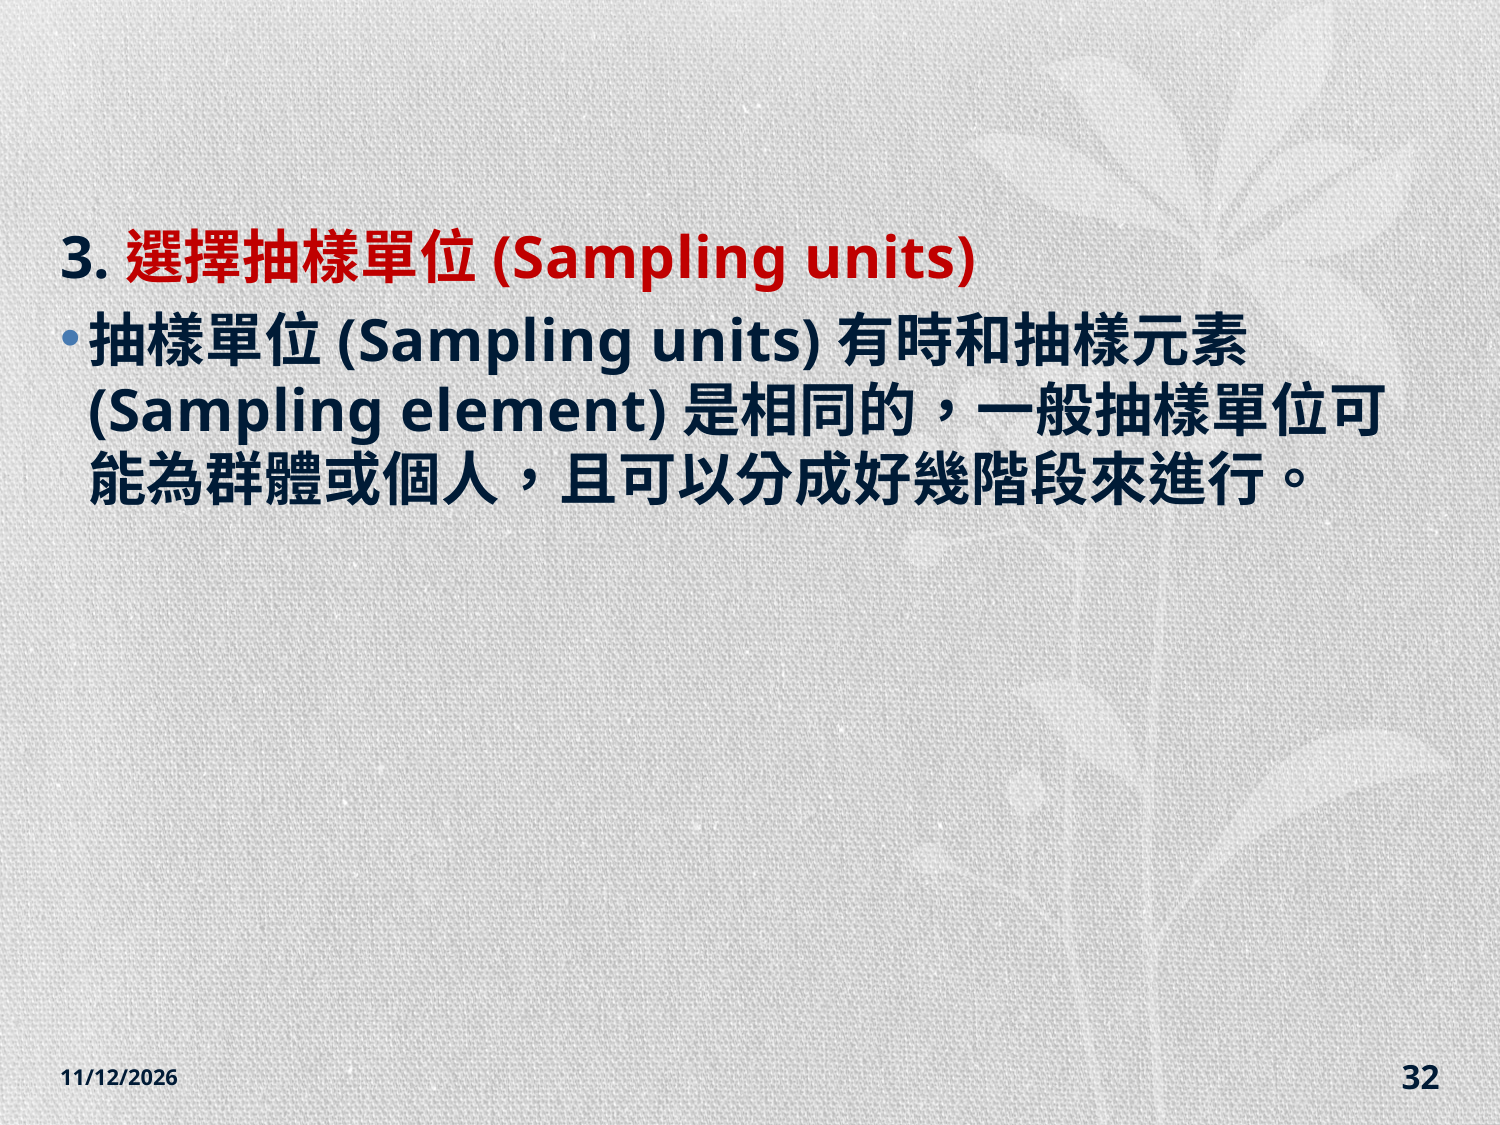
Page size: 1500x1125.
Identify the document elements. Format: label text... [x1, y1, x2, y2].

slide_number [45, 1054, 396, 1103]
slide_number 32 [1310, 1054, 1455, 1103]
list 3.選擇抽樣單位(Sampling units) 抽樣單位(Sampling units)有時和抽樣元素 (Sampling element)是相同的，一般抽樣單位可能為群體或個人，且可以分成好幾階段來進行。 [45, 213, 1455, 1023]
